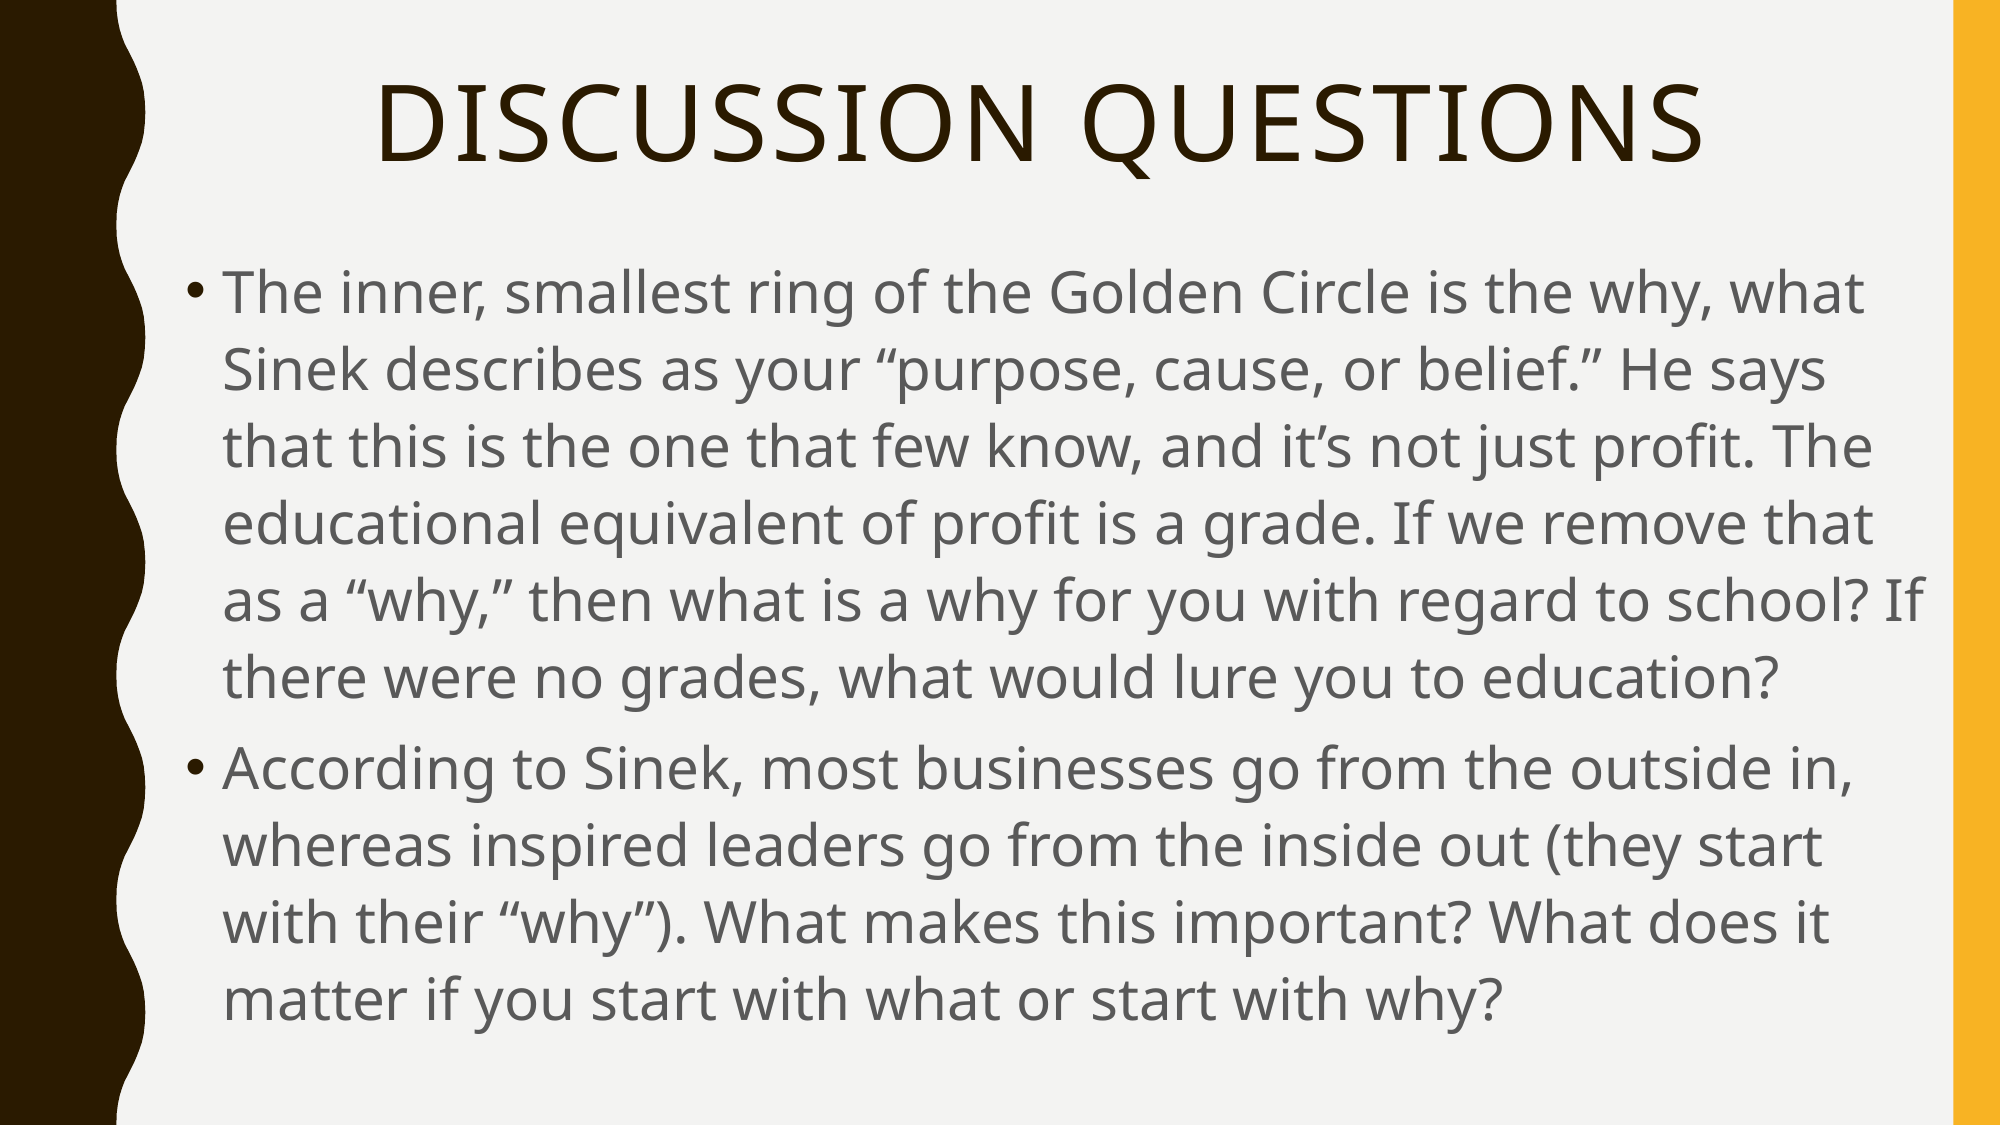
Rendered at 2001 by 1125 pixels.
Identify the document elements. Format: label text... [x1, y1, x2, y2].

list The inner, smallest ring of the Golden Circle is the why, what Sinek describes as your “purpose, cause, or belief.” He says that this is the one that few know, and it’s not just profit. The educational equivalent of profit is a grade. If we remove that as a “why,” then what is a why for you with regard to school? If there were no grades, what would lure you to education? According to Sinek, most businesses go from the outside in, whereas inspired leaders go from the inside out (they start with their “why”). What makes this important? What does it matter if you start with what or start with why? [170, 240, 1966, 1053]
title Discussion Questions [205, 62, 1875, 240]
